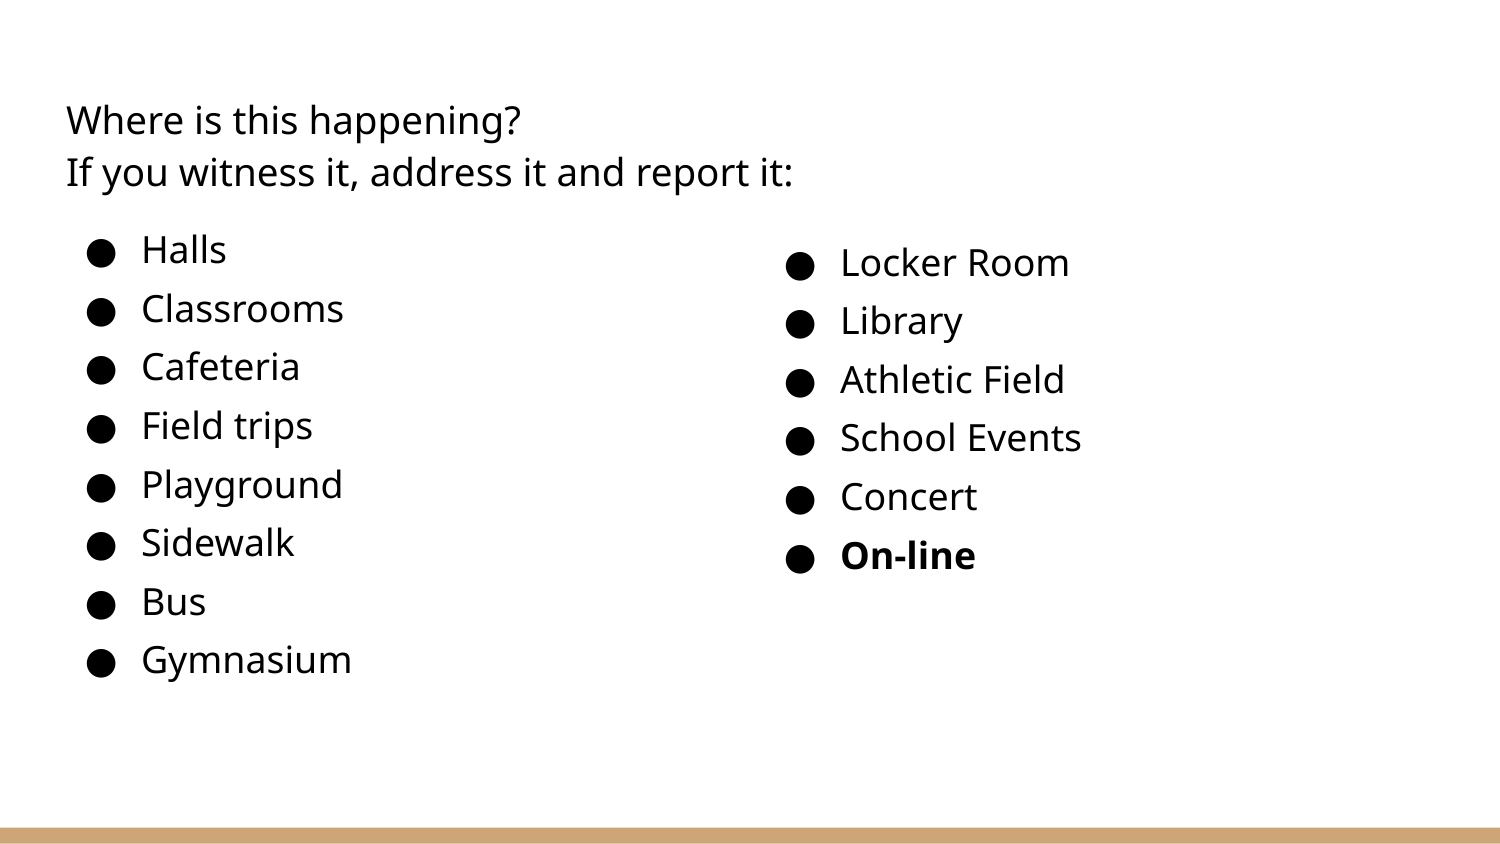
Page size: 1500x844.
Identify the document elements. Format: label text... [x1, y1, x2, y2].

title Where is this happening? If you witness it, address it and report it: [51, 76, 1449, 214]
list Locker Room Library Athletic Field School Events Concert On-line [750, 213, 1257, 764]
list Halls Classrooms Cafeteria Field trips Playground Sidewalk Bus Gymnasium [51, 200, 558, 752]
